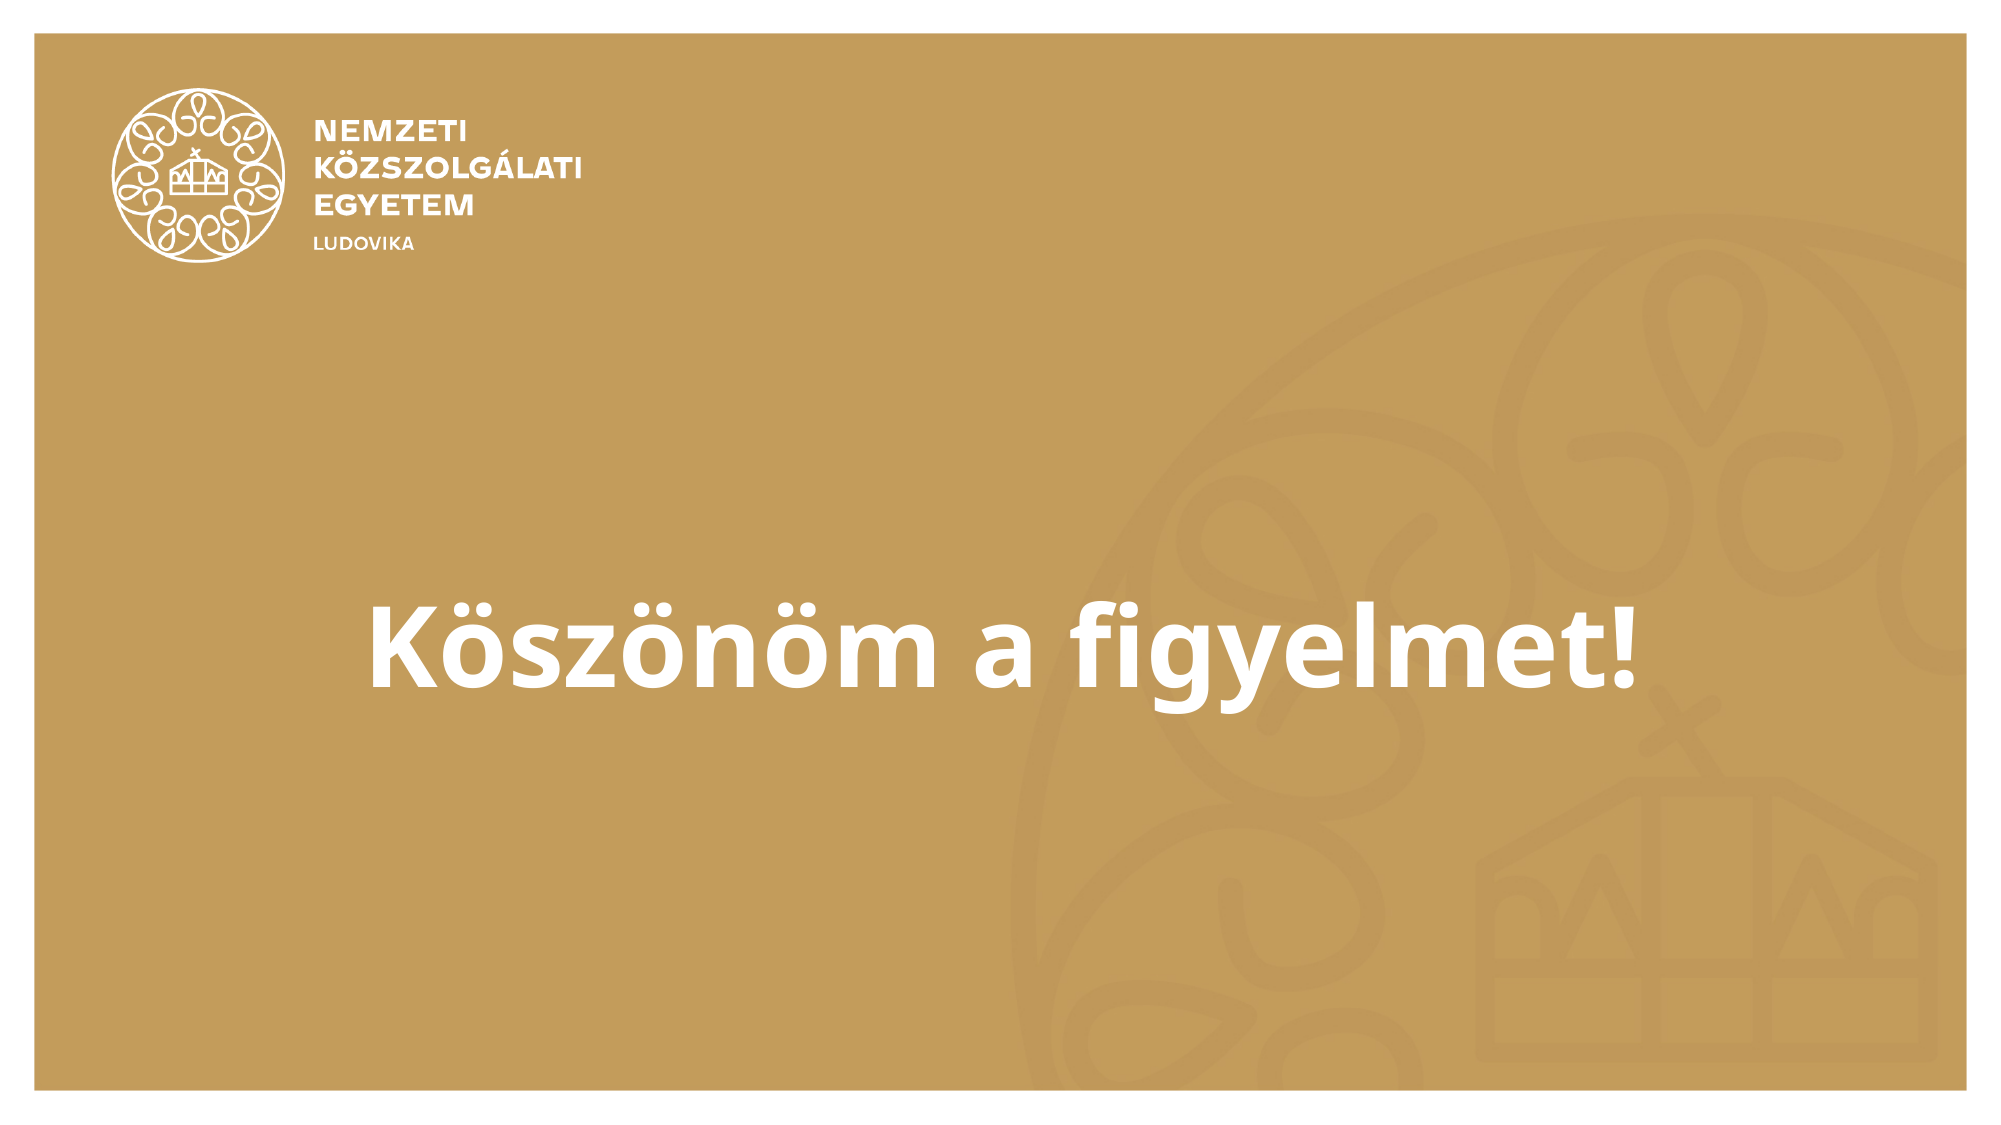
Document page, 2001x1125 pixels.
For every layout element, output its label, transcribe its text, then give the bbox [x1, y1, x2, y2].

picture [0, 0, 2001, 1125]
title Köszönöm a figyelmet! [111, 327, 1894, 720]
